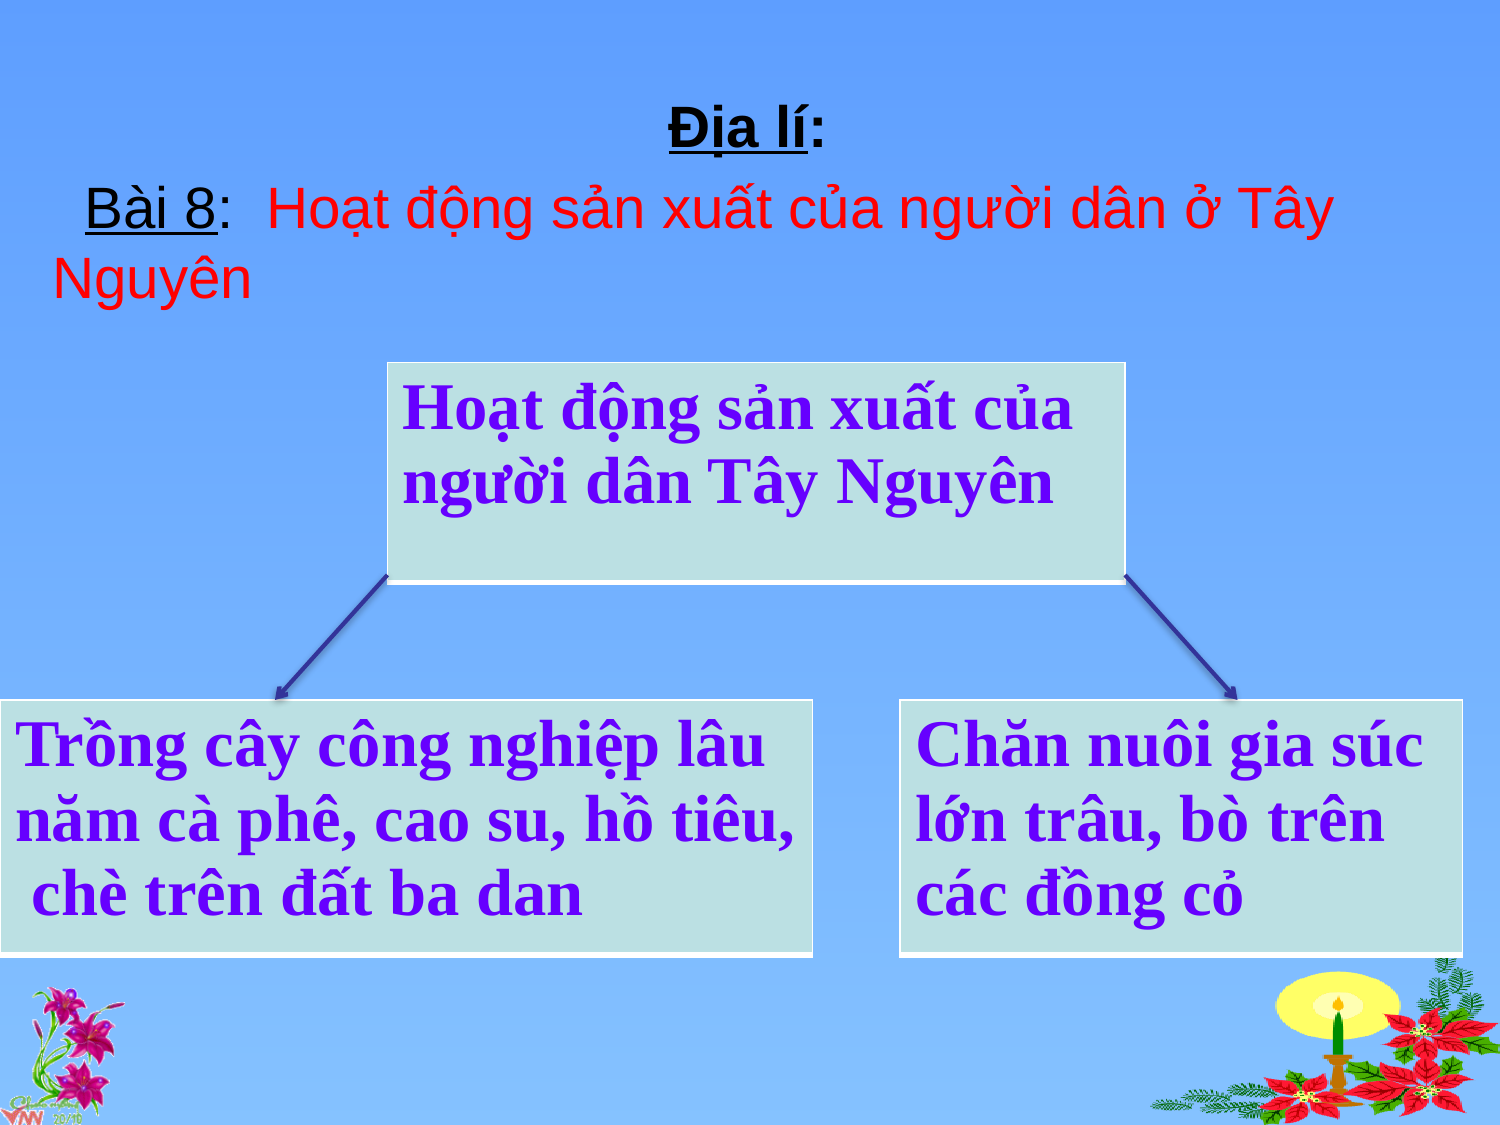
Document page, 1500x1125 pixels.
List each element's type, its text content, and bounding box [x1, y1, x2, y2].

table_header Hoạt động sản xuất của người dân Tây Nguyên [388, 363, 1124, 580]
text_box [268, 581, 394, 694]
text_box Địa lí: Bài 8: Hoạt động sản xuất của người dân ở Tây Nguyên [37, 0, 1475, 318]
table_header Trồng cây công nghiệp lâu năm cà phê, cao su, hồ tiêu, chè trên đất ba dan [1, 701, 812, 952]
picture [0, 987, 138, 1125]
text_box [1118, 581, 1244, 694]
picture [1149, 949, 1500, 1125]
table_header Chăn nuôi gia súc lớn trâu, bò trên các đồng cỏ [901, 701, 1462, 952]
